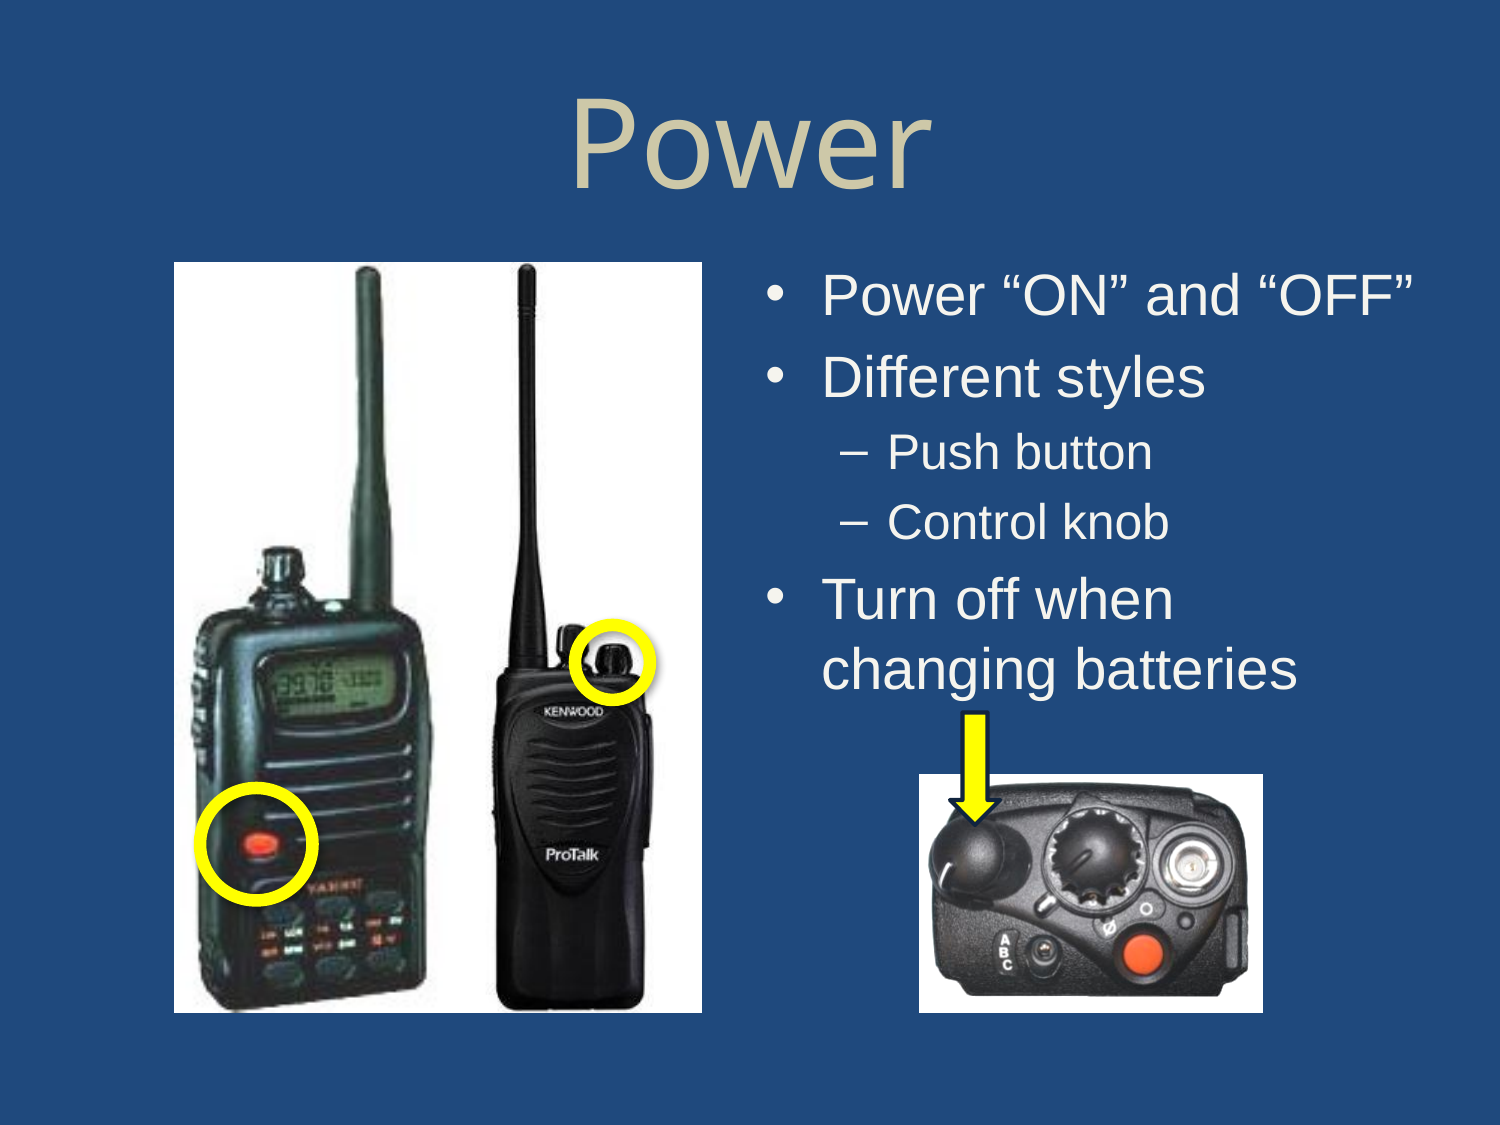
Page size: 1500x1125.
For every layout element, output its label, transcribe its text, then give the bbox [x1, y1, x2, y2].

list Power “ON” and “OFF” Different styles Push button Control knob Turn off when changing batteries [750, 249, 1438, 980]
text_box [960, 710, 990, 773]
picture [450, 262, 703, 1013]
picture [919, 774, 1263, 1014]
title Power [75, 45, 1425, 233]
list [174, 262, 450, 1014]
